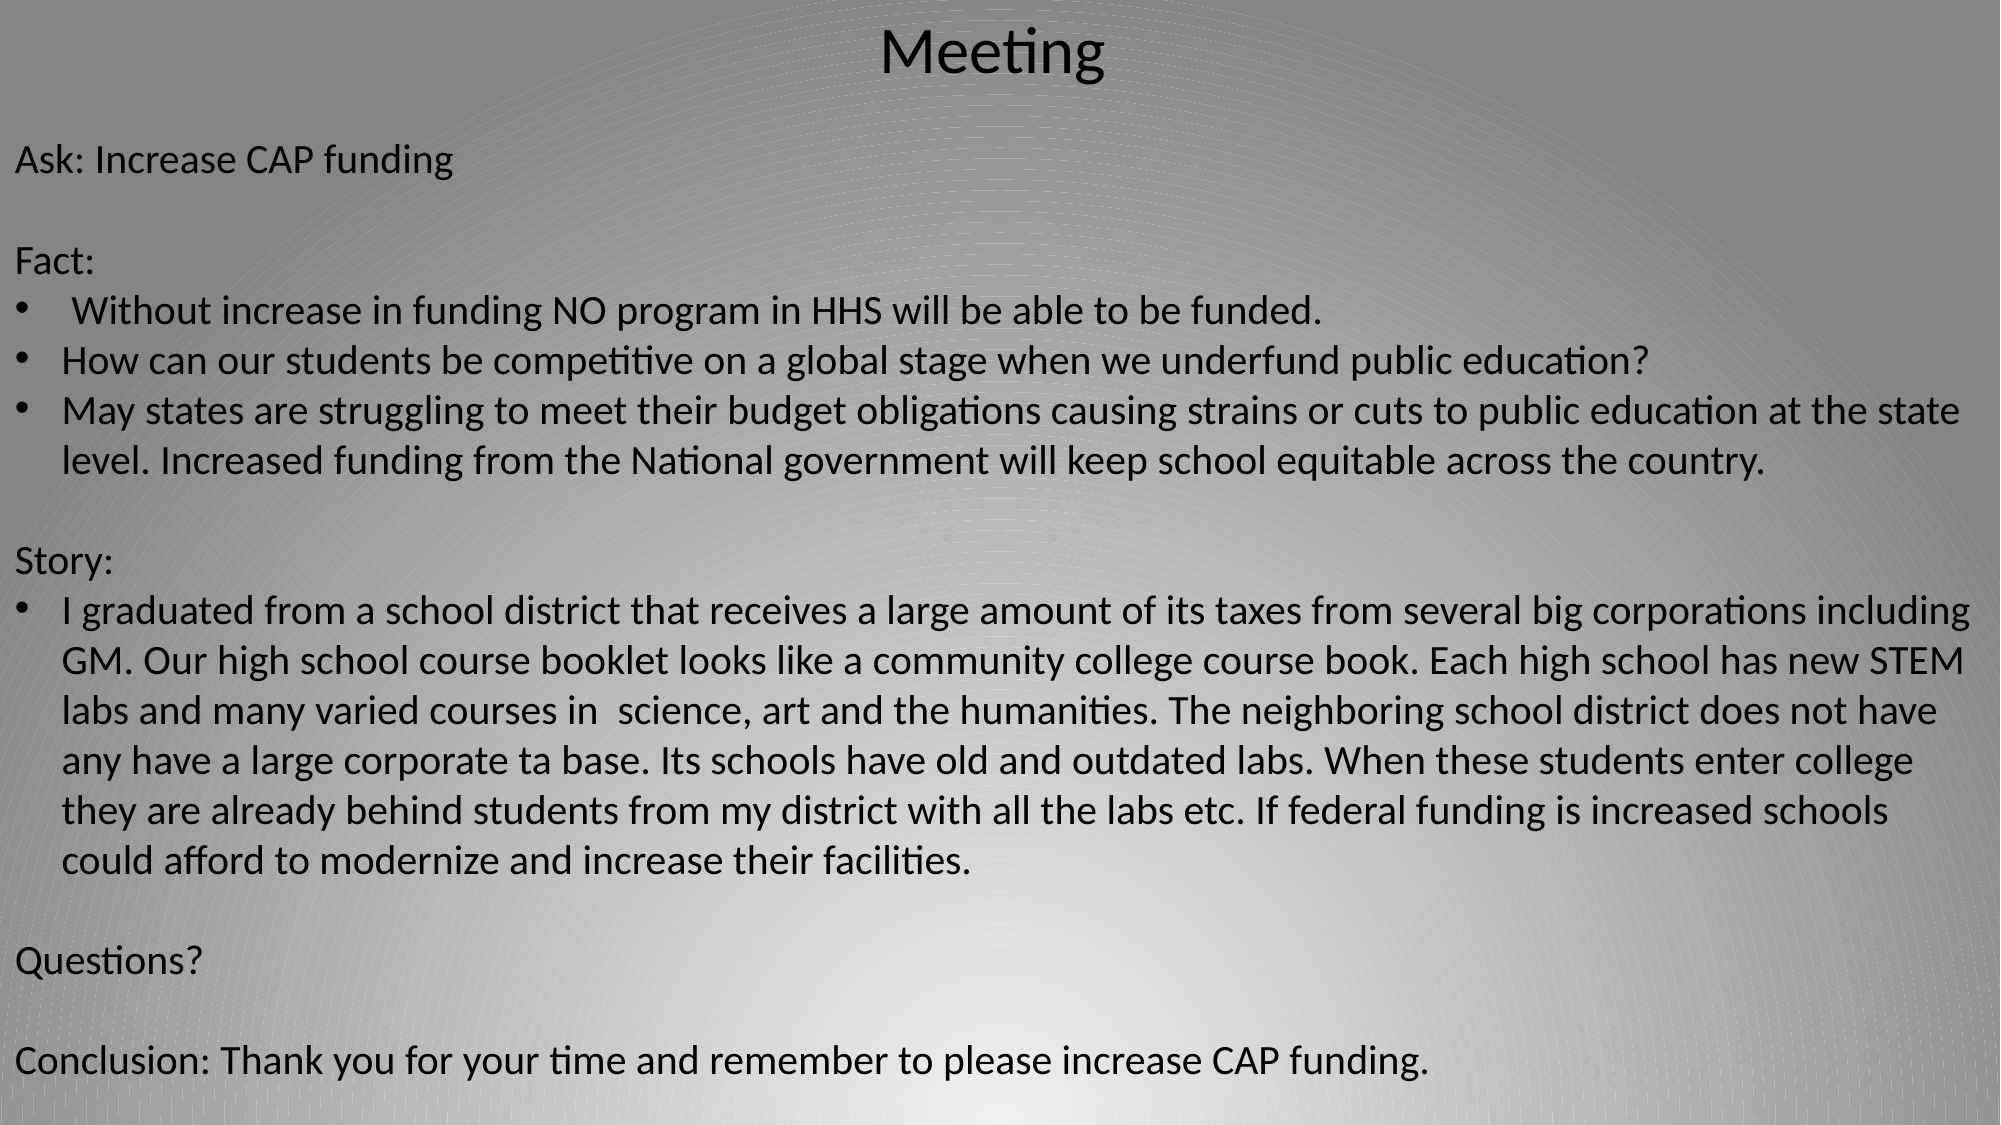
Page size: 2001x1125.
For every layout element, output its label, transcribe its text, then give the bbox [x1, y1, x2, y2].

text_box Meeting Ask: Increase CAP funding Fact: Without increase in funding NO program in HHS will be able to be funded. How can our students be competitive on a global stage when we underfund public education? May states are struggling to meet their budget obligations causing strains or cuts to public education at the state level. Increased funding from the National government will keep school equitable across the country. Story: I graduated from a school district that receives a large amount of its taxes from several big corporations including GM. Our high school course booklet looks like a community college course book. Each high school has new STEM labs and many varied courses in science, art and the humanities. The neighboring school district does not have any have a large corporate ta base. Its schools have old and outdated labs. When these students enter college they are already behind students from my district with all the labs etc. If federal funding is increased schools could afford to modernize and increase their facilities. Questions? Conclusion: Thank you for your time and remember to please increase CAP funding. [0, 0, 2000, 1125]
